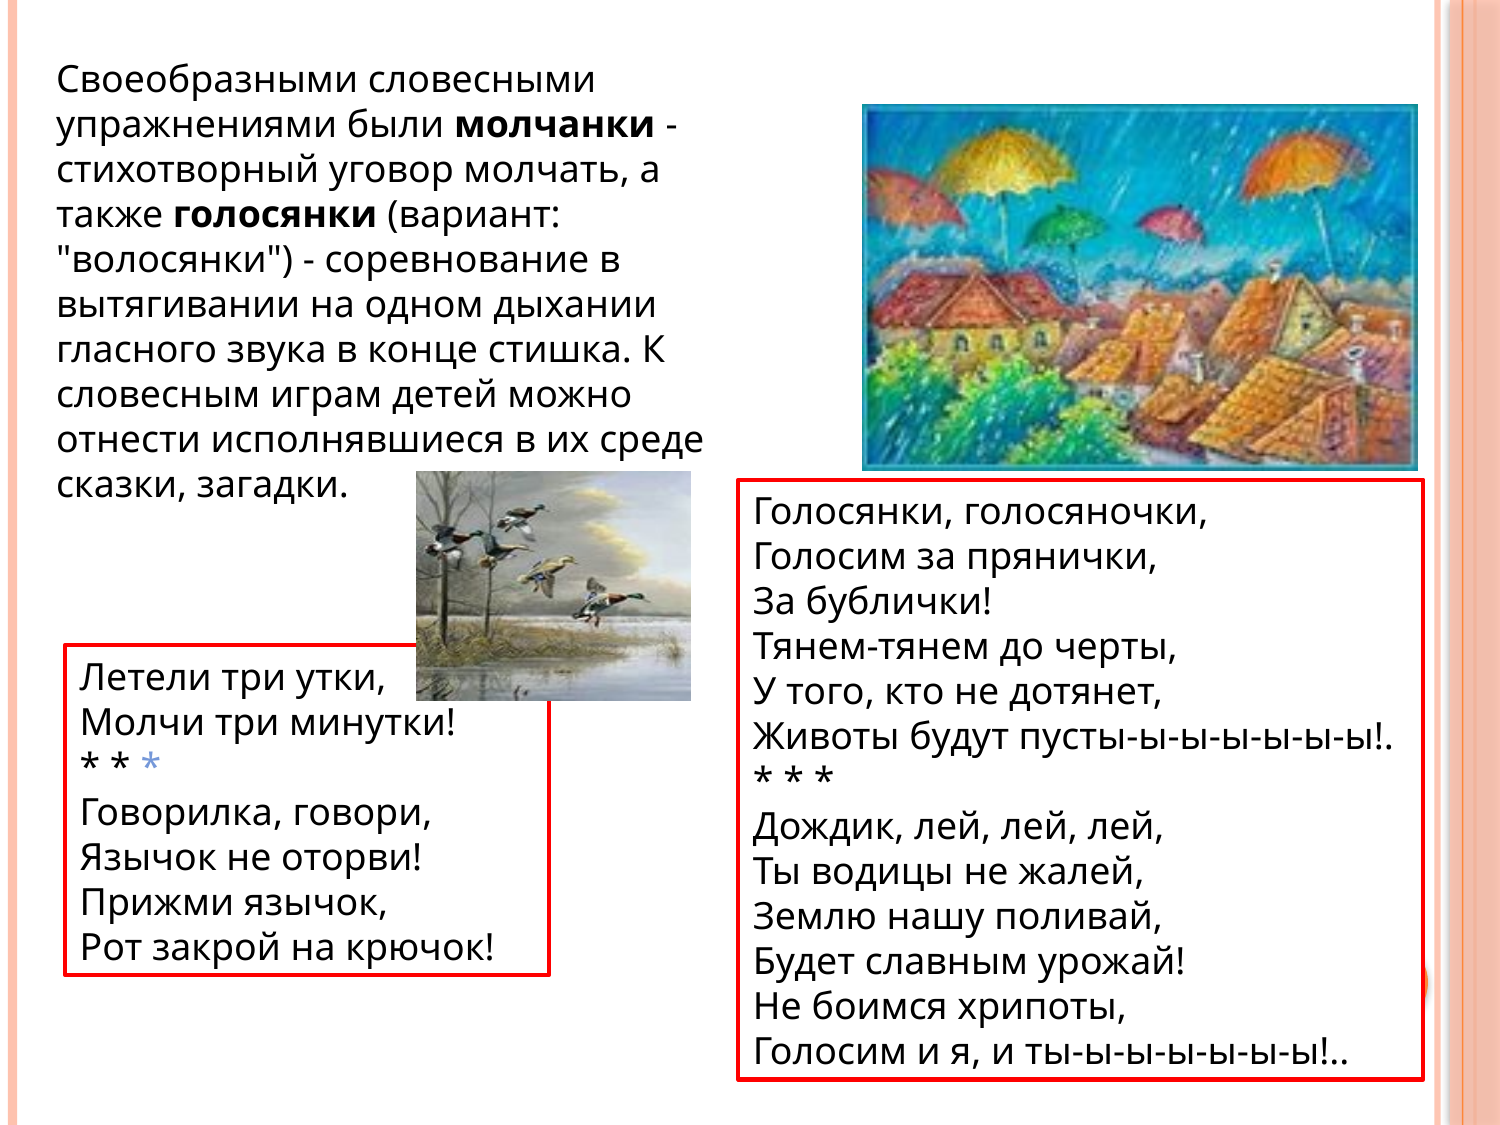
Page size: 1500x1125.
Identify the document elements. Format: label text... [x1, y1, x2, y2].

text_box Летели три утки, Молчи три минутки! * * * Говорилка, говори, Язычок не оторви! Прижми язычок, Рот закрой на крючок! [63, 643, 551, 977]
text_box Голосянки, голосяночки, Голосим за прянички, За бублички! Тянем-тянем до черты, У того, кто не дотянет, Животы будут пусты-ы-ы-ы-ы-ы-ы!. * * * Дождик, лей, лей, лей, Ты водицы не жалей, Землю нашу поливай, Будет славным урожай! Не боимся хрипоты, Голосим и я, и ты-ы-ы-ы-ы-ы-ы!.. [736, 478, 1425, 1082]
text_box Своеобразными словесными упражнениями были молчанки - стихотворный уговор молчать, а также голосянки (вариант: "волосянки") - соревнование в вытягивании на одном дыхании гласного звука в конце стишка. К словесным играм детей можно отнести исполнявшиеся в их среде сказки, загадки. [41, 47, 792, 513]
picture [415, 471, 692, 702]
picture [861, 103, 1418, 471]
